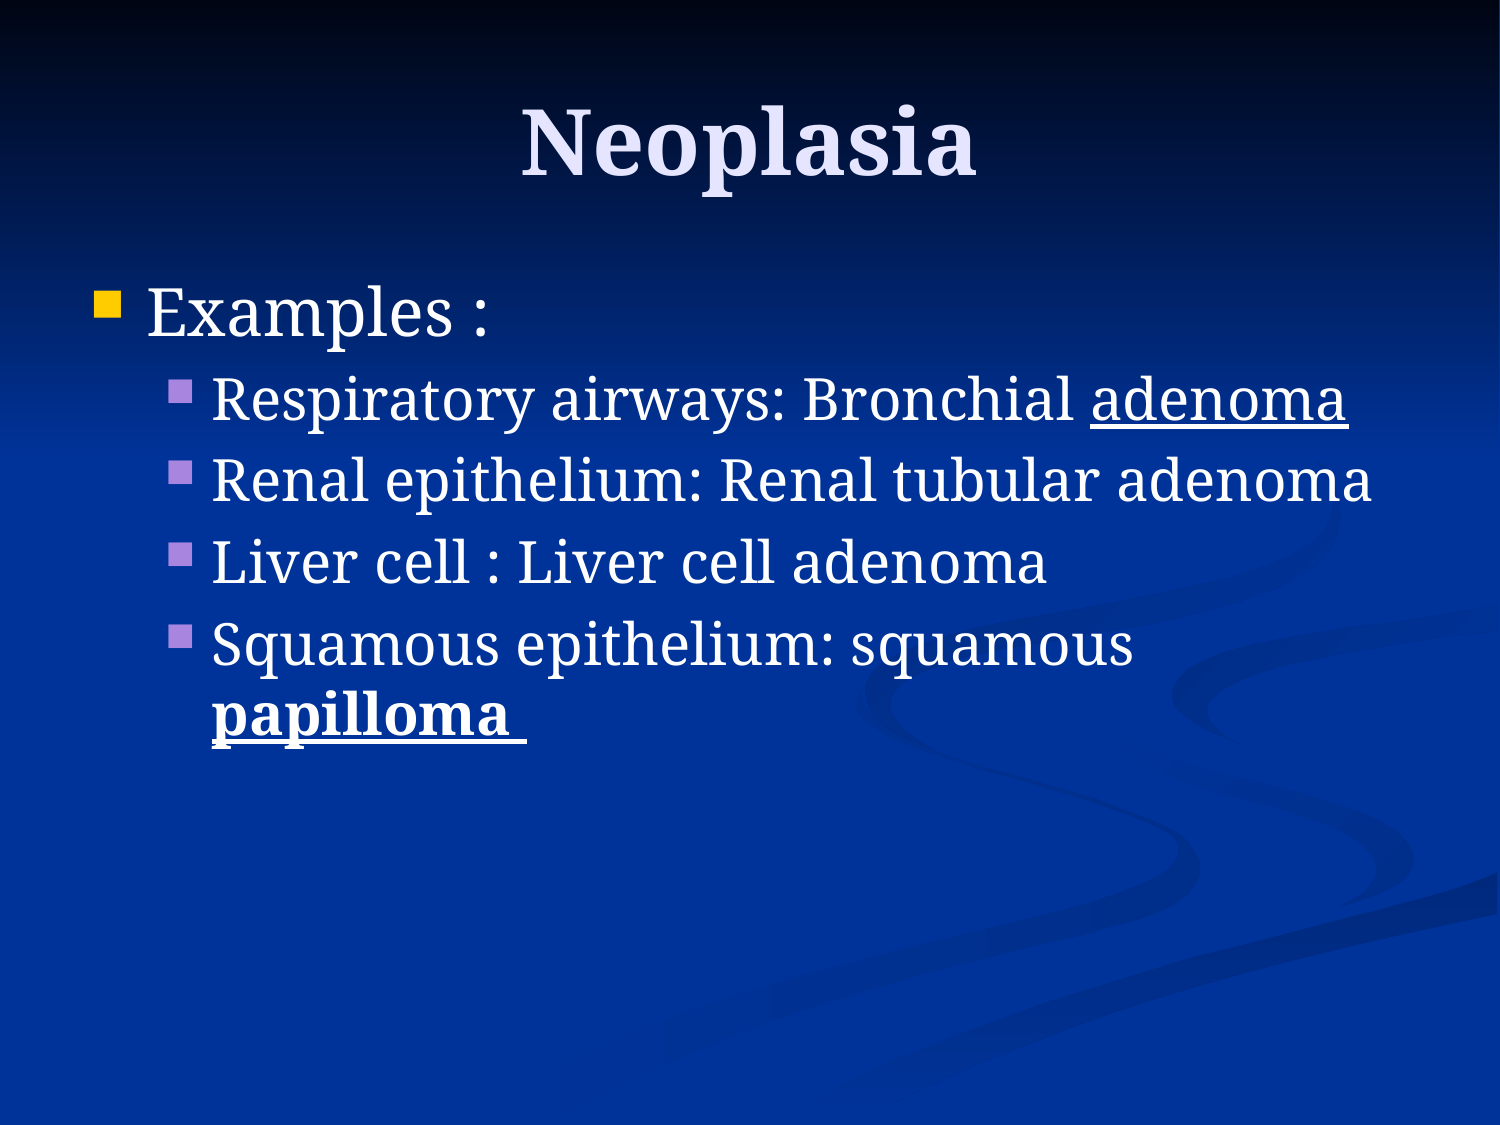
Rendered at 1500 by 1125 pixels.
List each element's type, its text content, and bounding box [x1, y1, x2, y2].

title Neoplasia [74, 44, 1426, 233]
list Examples : Respiratory airways: Bronchial adenoma Renal epithelium: Renal tubular adenoma Liver cell : Liver cell adenoma Squamous epithelium: squamous papilloma [74, 262, 1426, 1006]
